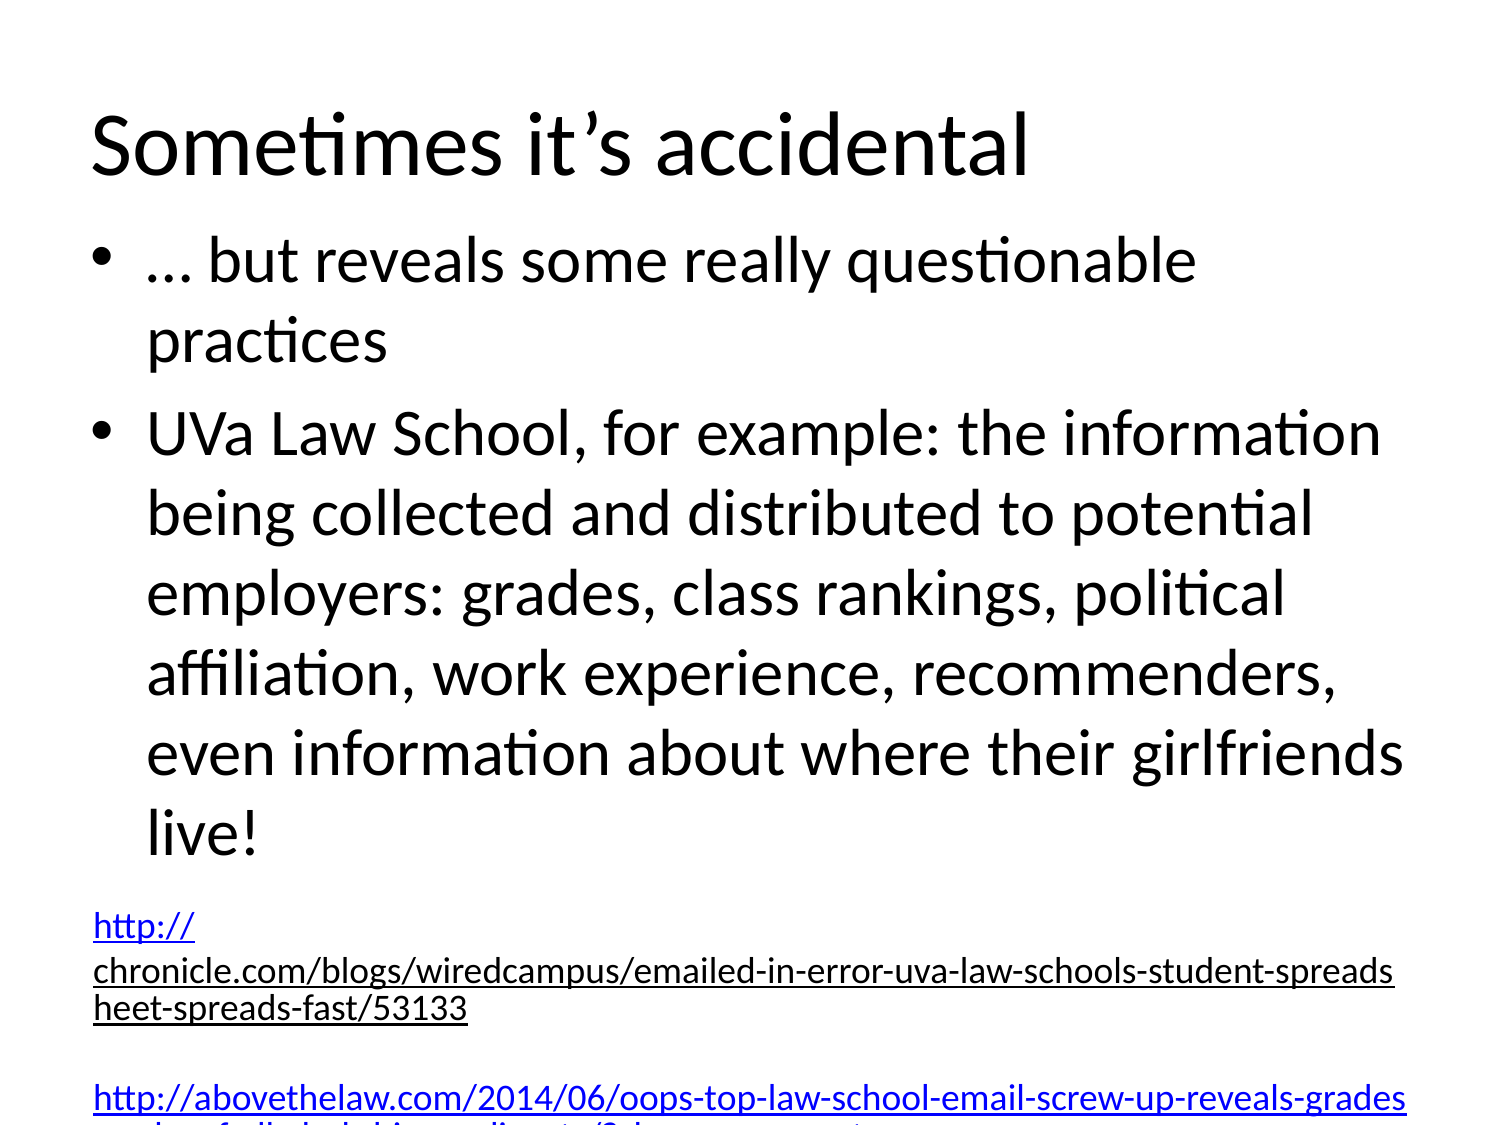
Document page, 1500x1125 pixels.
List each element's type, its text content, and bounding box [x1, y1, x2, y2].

list … but reveals some really questionable practices UVa Law School, for example: the information being collected and distributed to potential employers: grades, class rankings, political affiliation, work experience, recommenders, even information about where their girlfriends live! [75, 208, 1425, 951]
title Sometimes it’s accidental [75, 45, 1425, 208]
text_box http://chronicle.com/blogs/wiredcampus/emailed-in-error-uva-law-schools-student-spreadsheet-spreads-fast/53133 http://abovethelaw.com/2014/06/oops-top-law-school-email-screw-up-reveals-grades-ranks-of-all-clerkship-applicants/?show=comments [78, 893, 1425, 1088]
